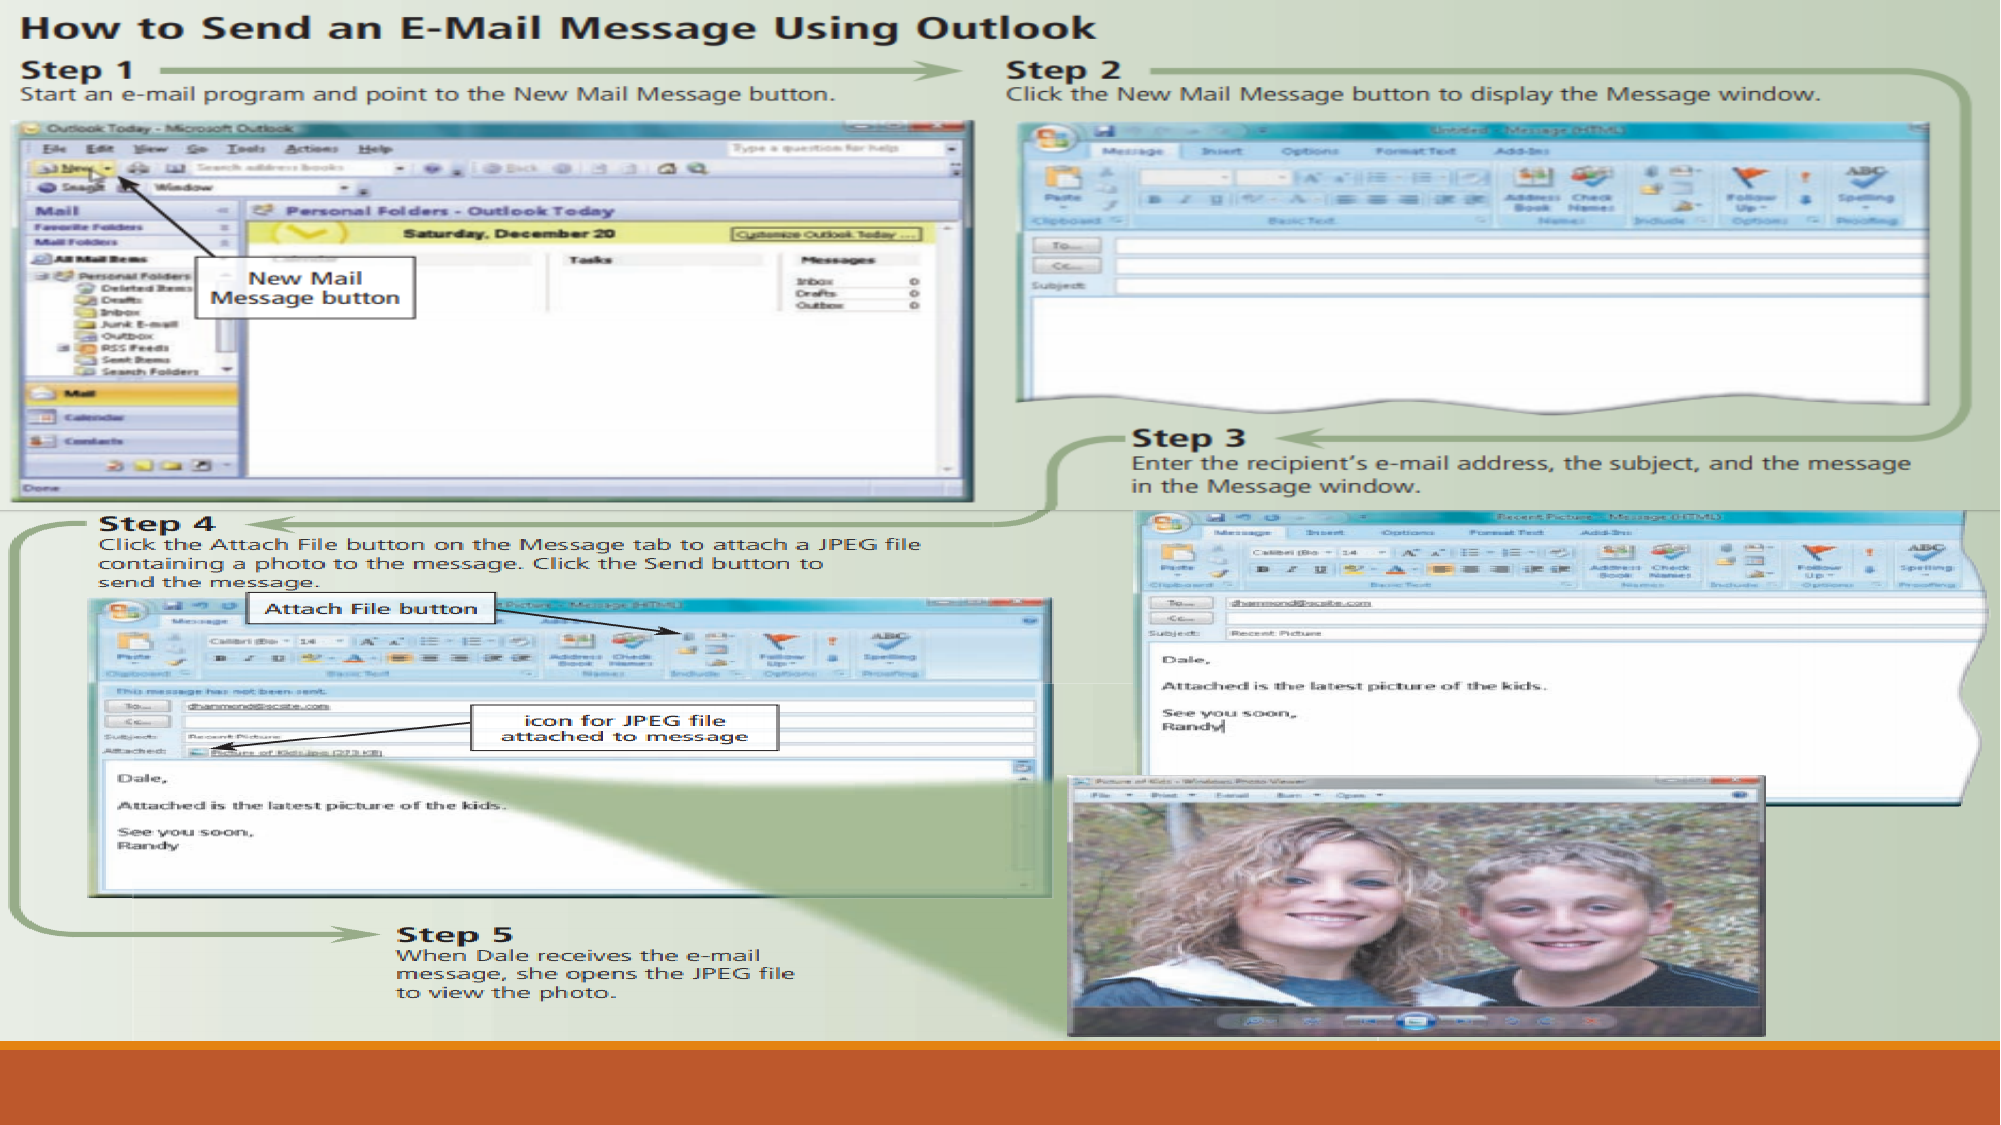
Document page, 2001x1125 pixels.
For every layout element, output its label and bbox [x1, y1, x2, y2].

list [0, 0, 2000, 508]
picture [0, 509, 2000, 1042]
